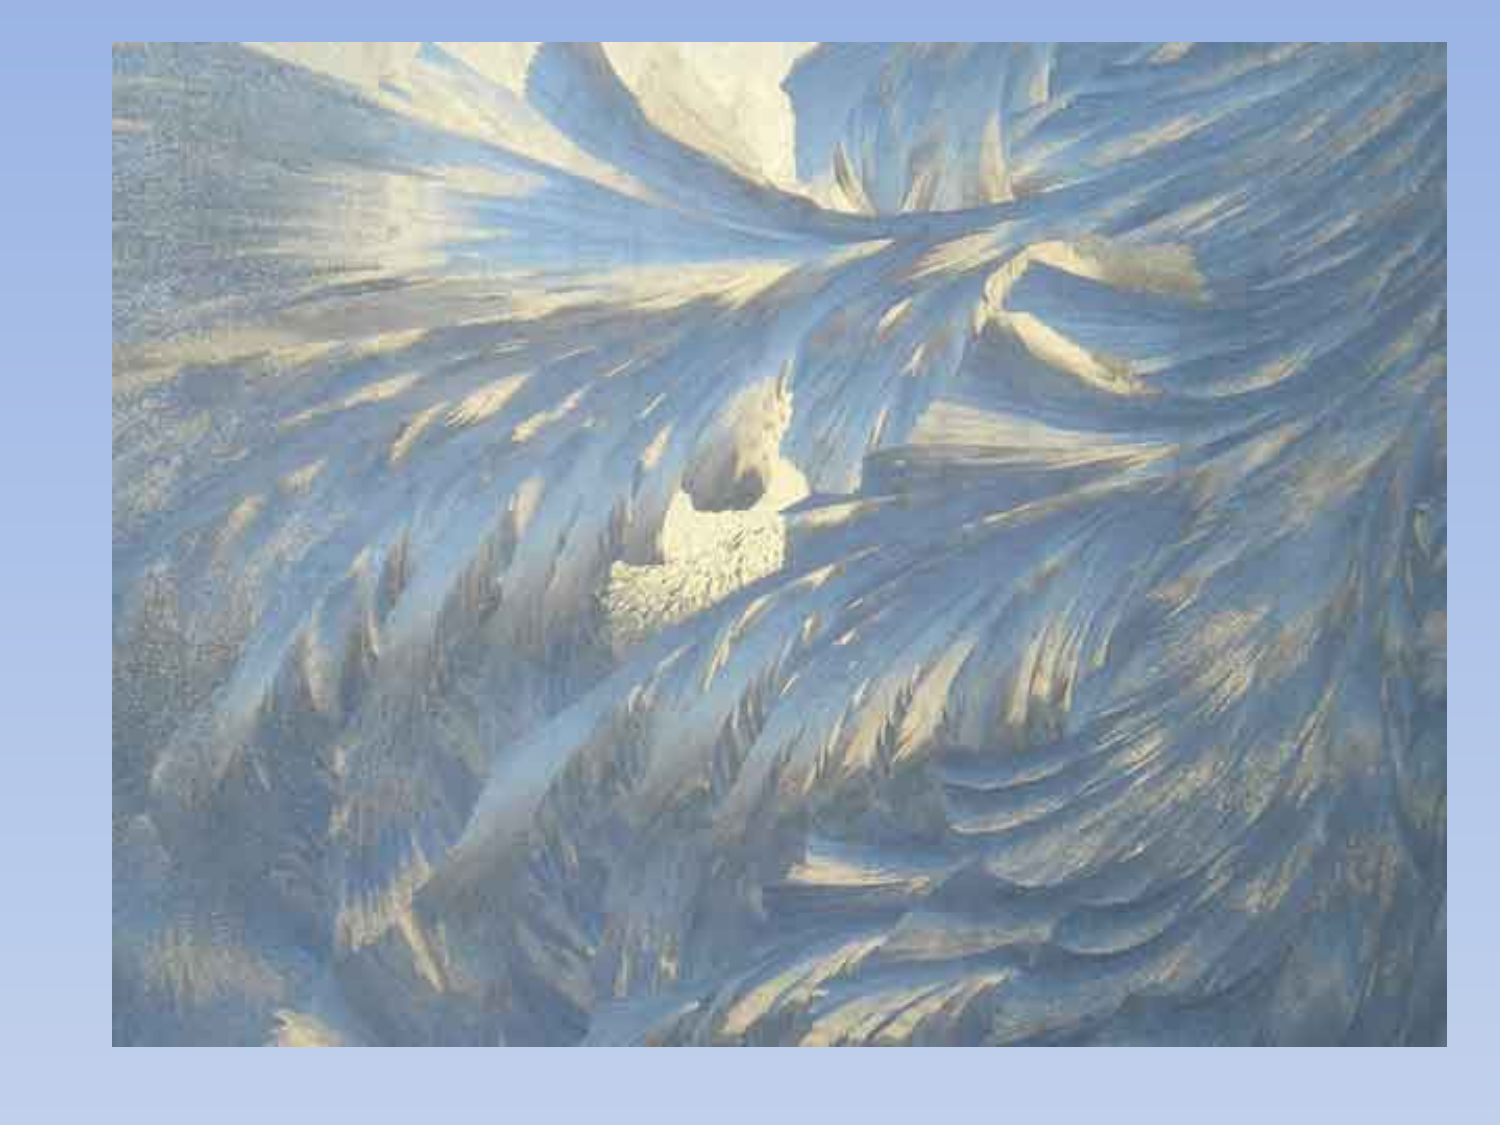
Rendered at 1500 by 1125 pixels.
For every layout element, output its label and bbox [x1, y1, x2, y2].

picture [111, 42, 1448, 1047]
